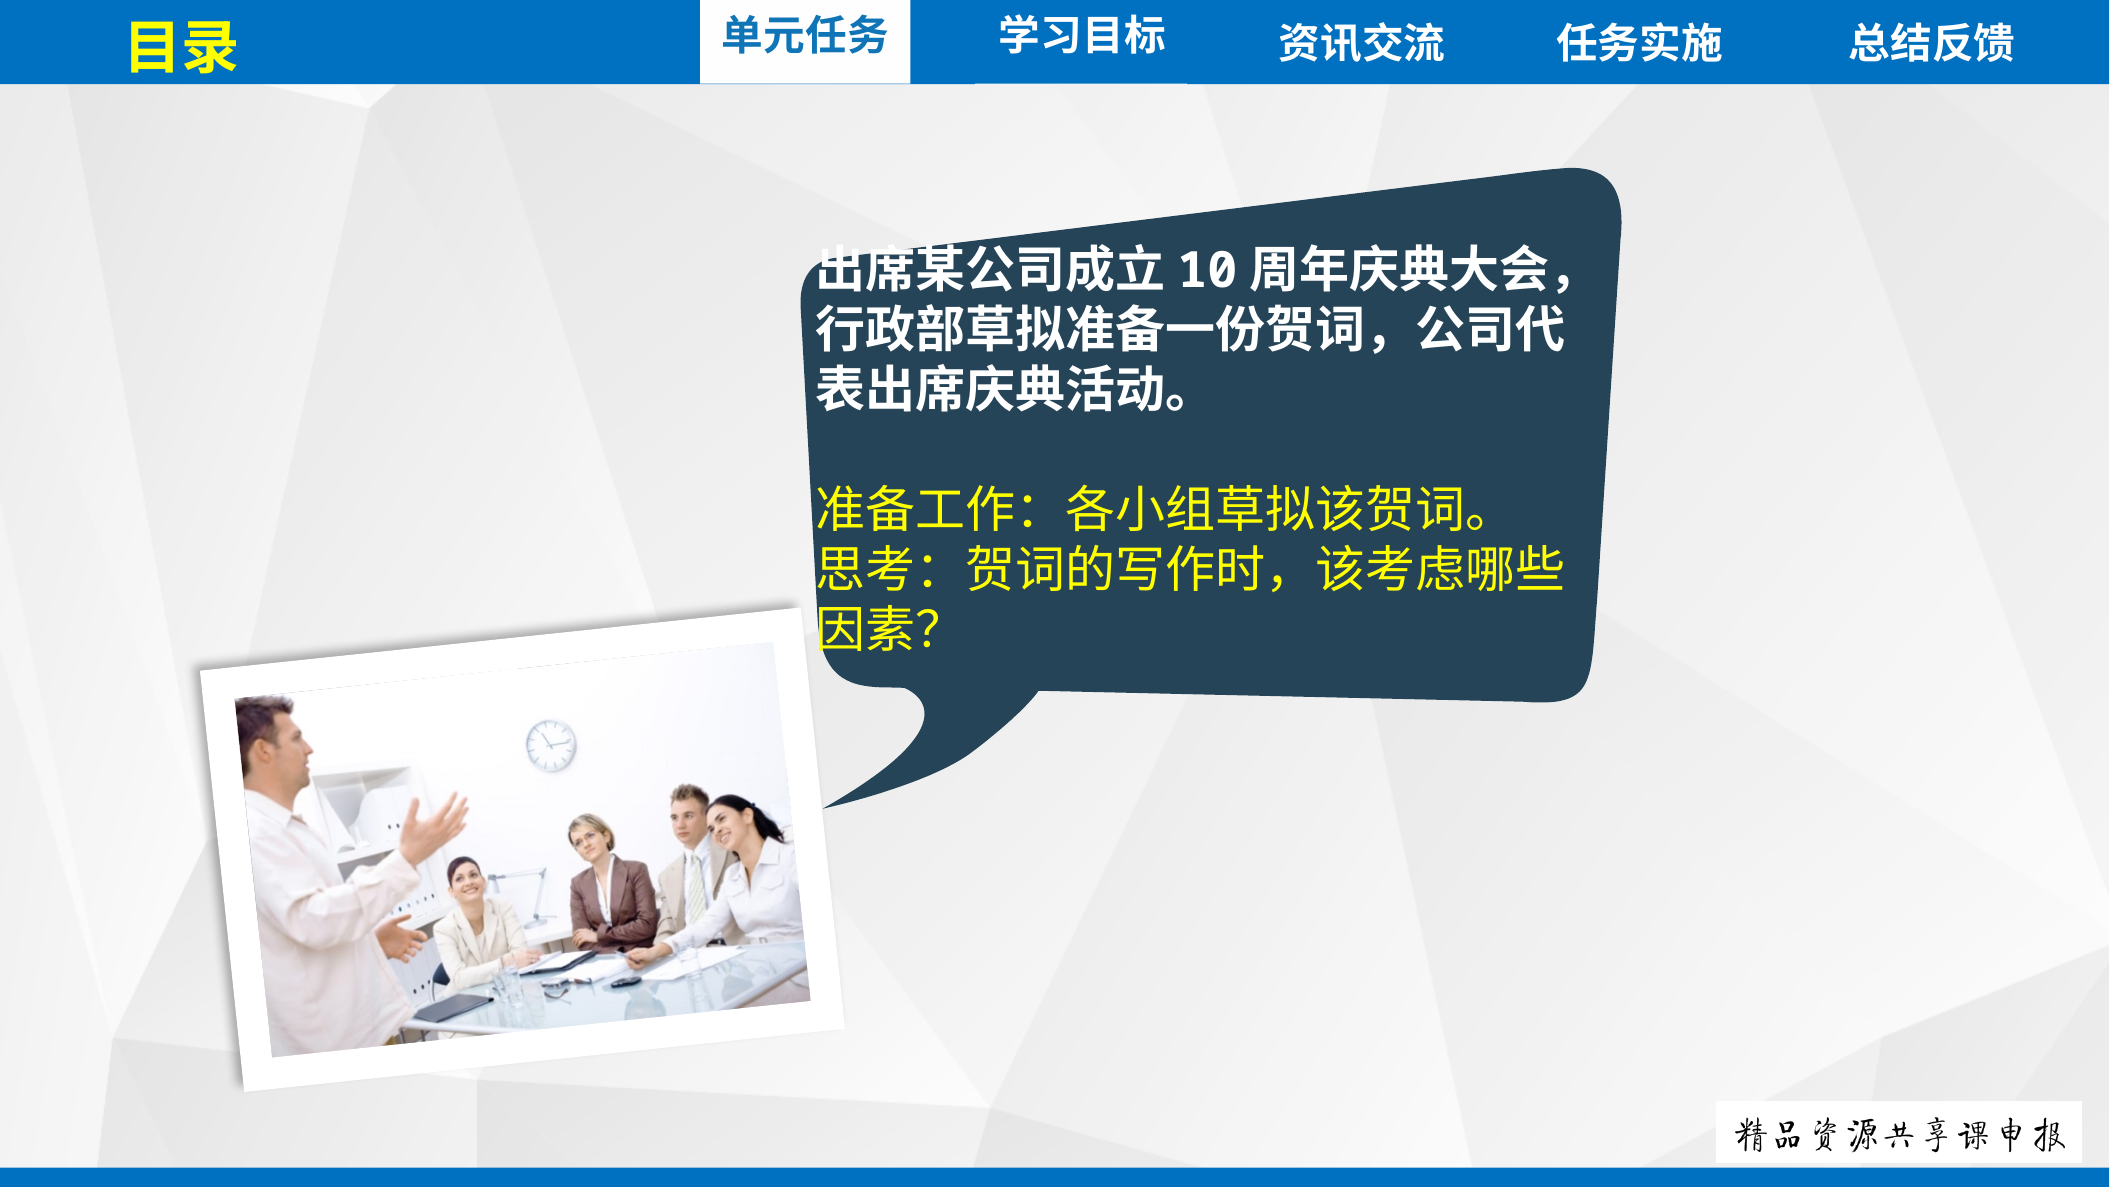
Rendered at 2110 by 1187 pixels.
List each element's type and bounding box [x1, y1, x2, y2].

picture [251, 668, 794, 1031]
text_box [0, 0, 2110, 1187]
